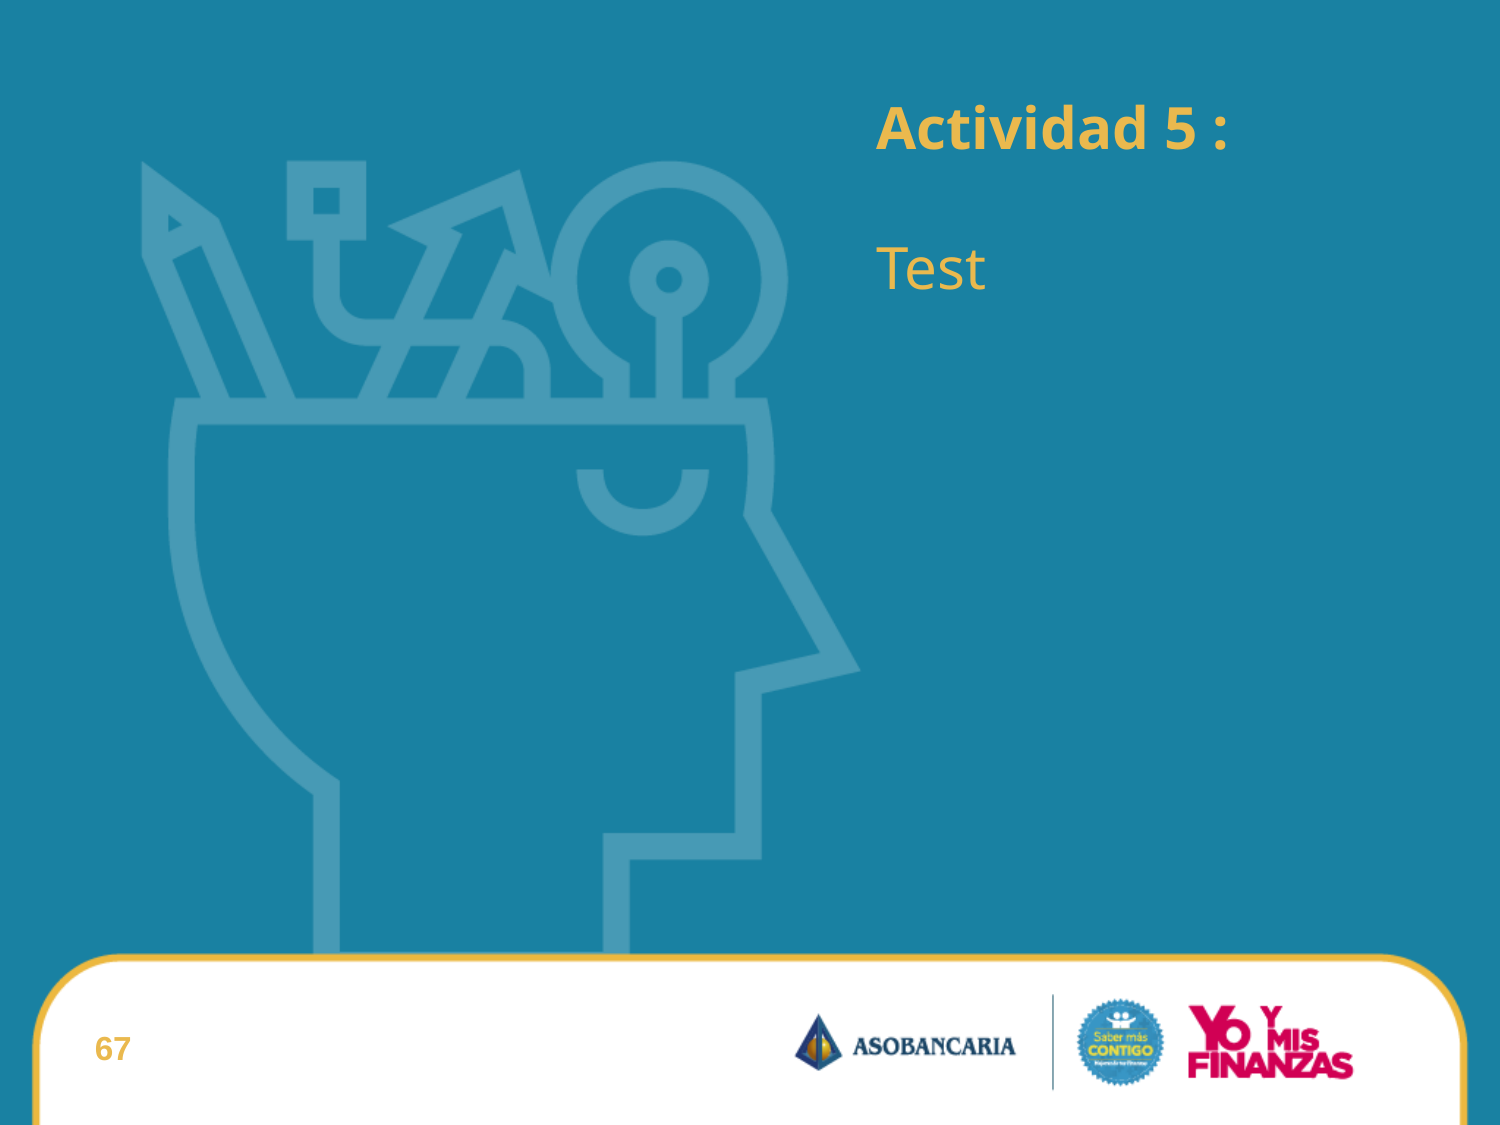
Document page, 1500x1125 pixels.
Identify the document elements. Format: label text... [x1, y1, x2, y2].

slide_number 67 [0, 1016, 147, 1077]
picture [0, 0, 1500, 1125]
text_box Actividad 5 : Test [861, 83, 1449, 309]
